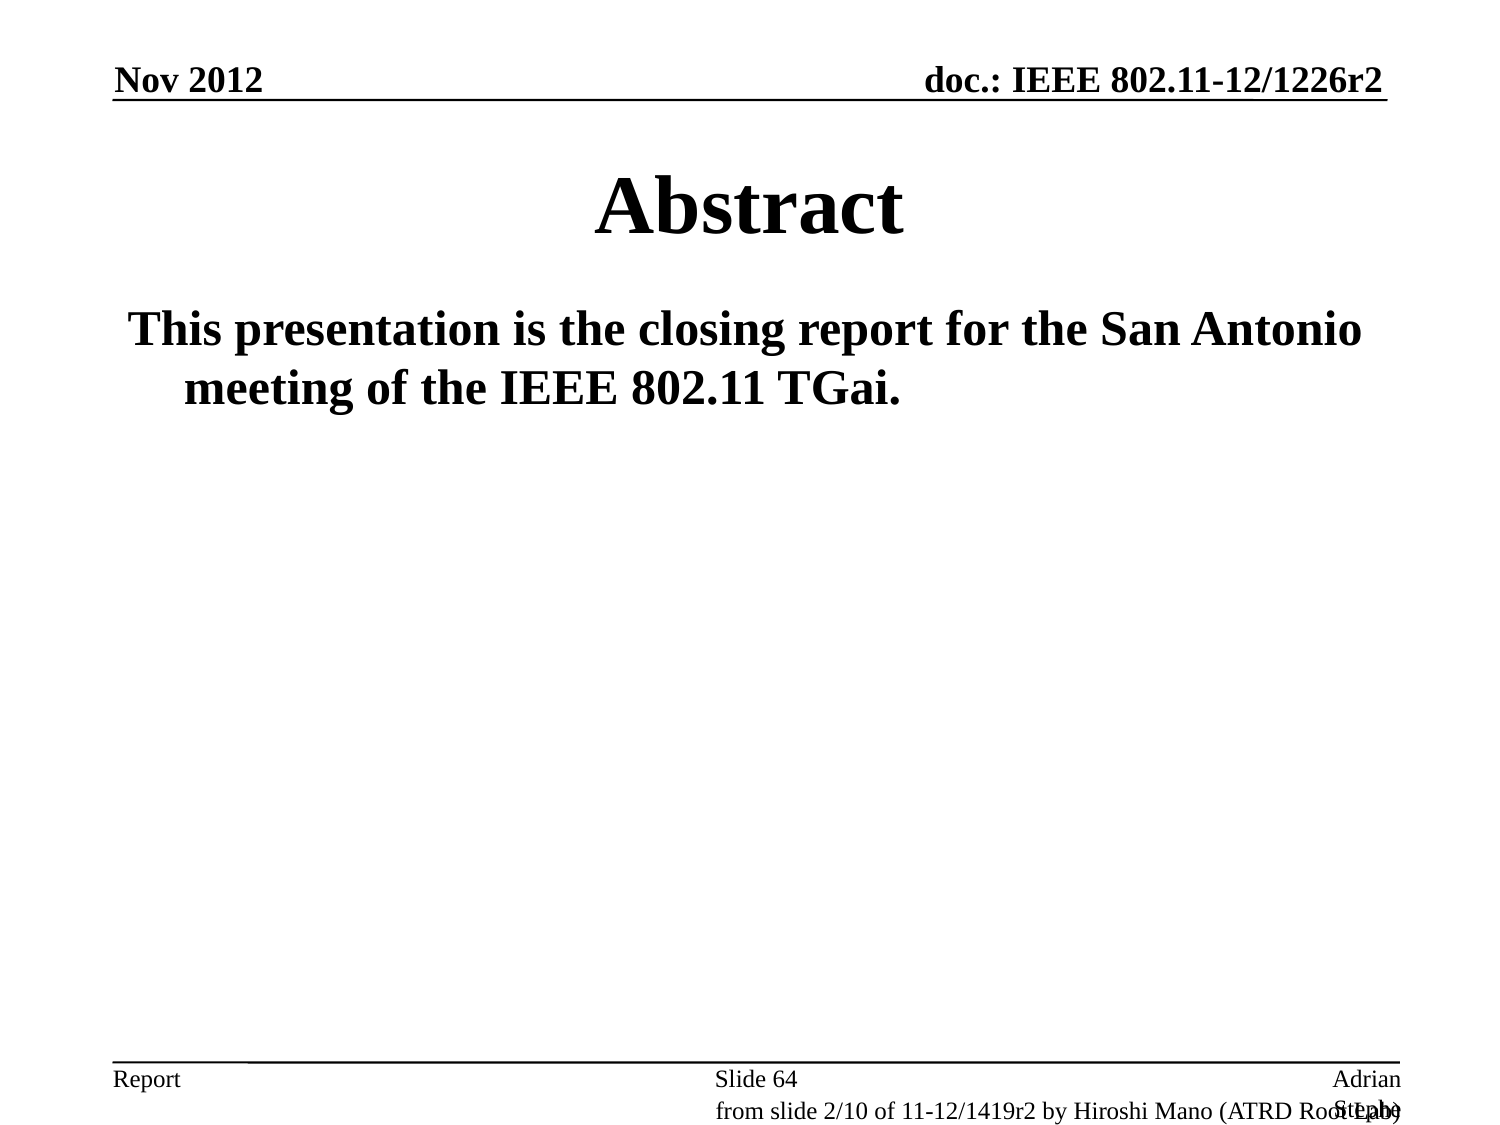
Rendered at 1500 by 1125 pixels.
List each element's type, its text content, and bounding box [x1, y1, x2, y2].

footer Adrian Stephens, Intel Corporation [1324, 1061, 1402, 1087]
list This presentation is the closing report for the San Antonio meeting of the IEEE 802.11 TGai. [112, 287, 1425, 963]
title Abstract [112, 112, 1388, 287]
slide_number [114, 54, 374, 101]
slide_number Slide 64 [712, 1061, 800, 1087]
text_box from slide 2/10 of 11-12/1419r2 by Hiroshi Mano (ATRD Root Lab) [343, 1087, 1417, 1125]
